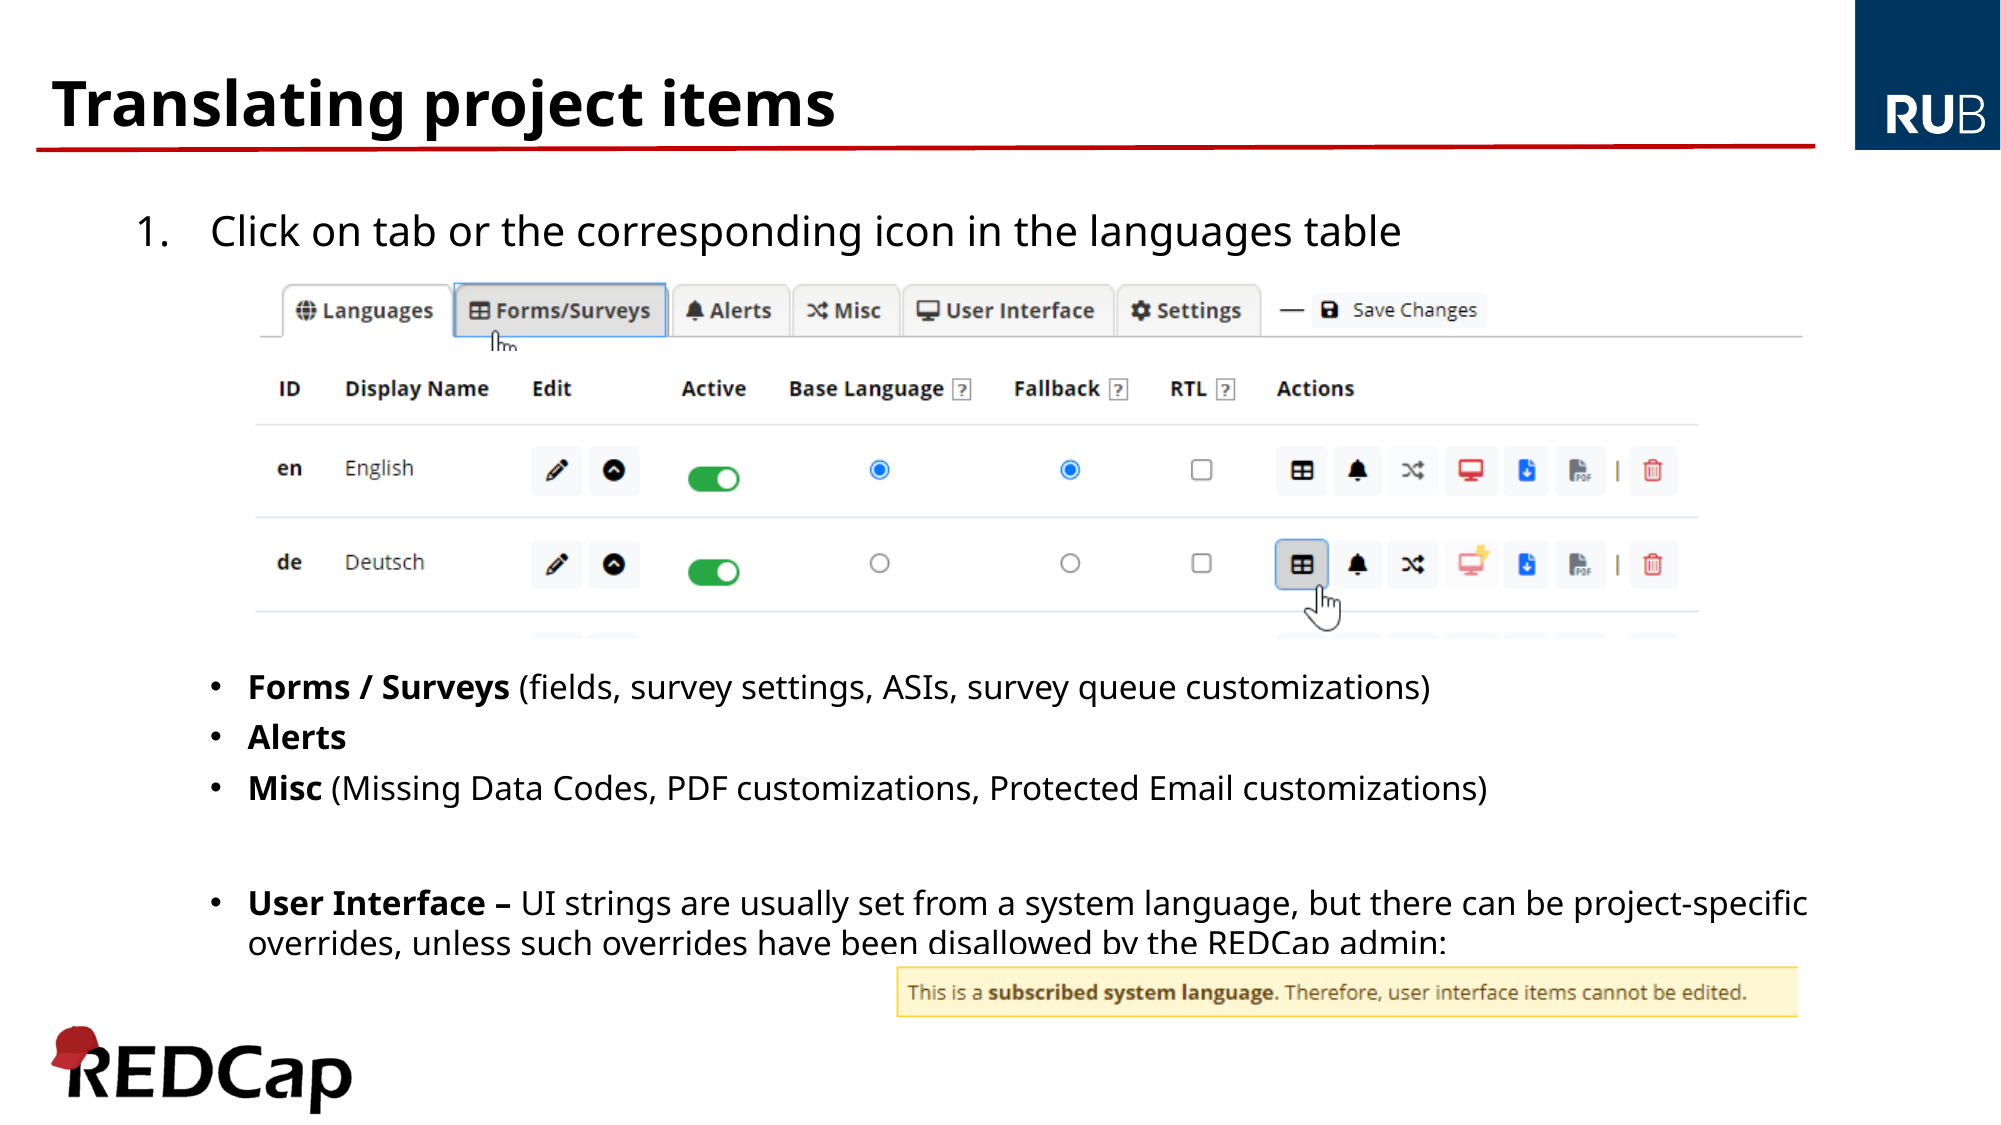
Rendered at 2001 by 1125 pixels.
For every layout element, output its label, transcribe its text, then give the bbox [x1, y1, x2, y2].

picture [886, 954, 1798, 1027]
picture [250, 358, 1731, 639]
picture [250, 268, 1816, 351]
list Click on tab or the corresponding icon in the languages table Forms / Surveys (fields, survey settings, ASIs, survey queue customizations) Alerts Misc (Missing Data Codes, PDF customizations, Protected Email customizations) User Interface – UI strings are usually set from a system language, but there can be project-specific overrides, unless such overrides have been disallowed by the REDCap admin: [120, 196, 1880, 978]
title Translating project items [36, 56, 1762, 148]
picture [34, 1013, 377, 1125]
